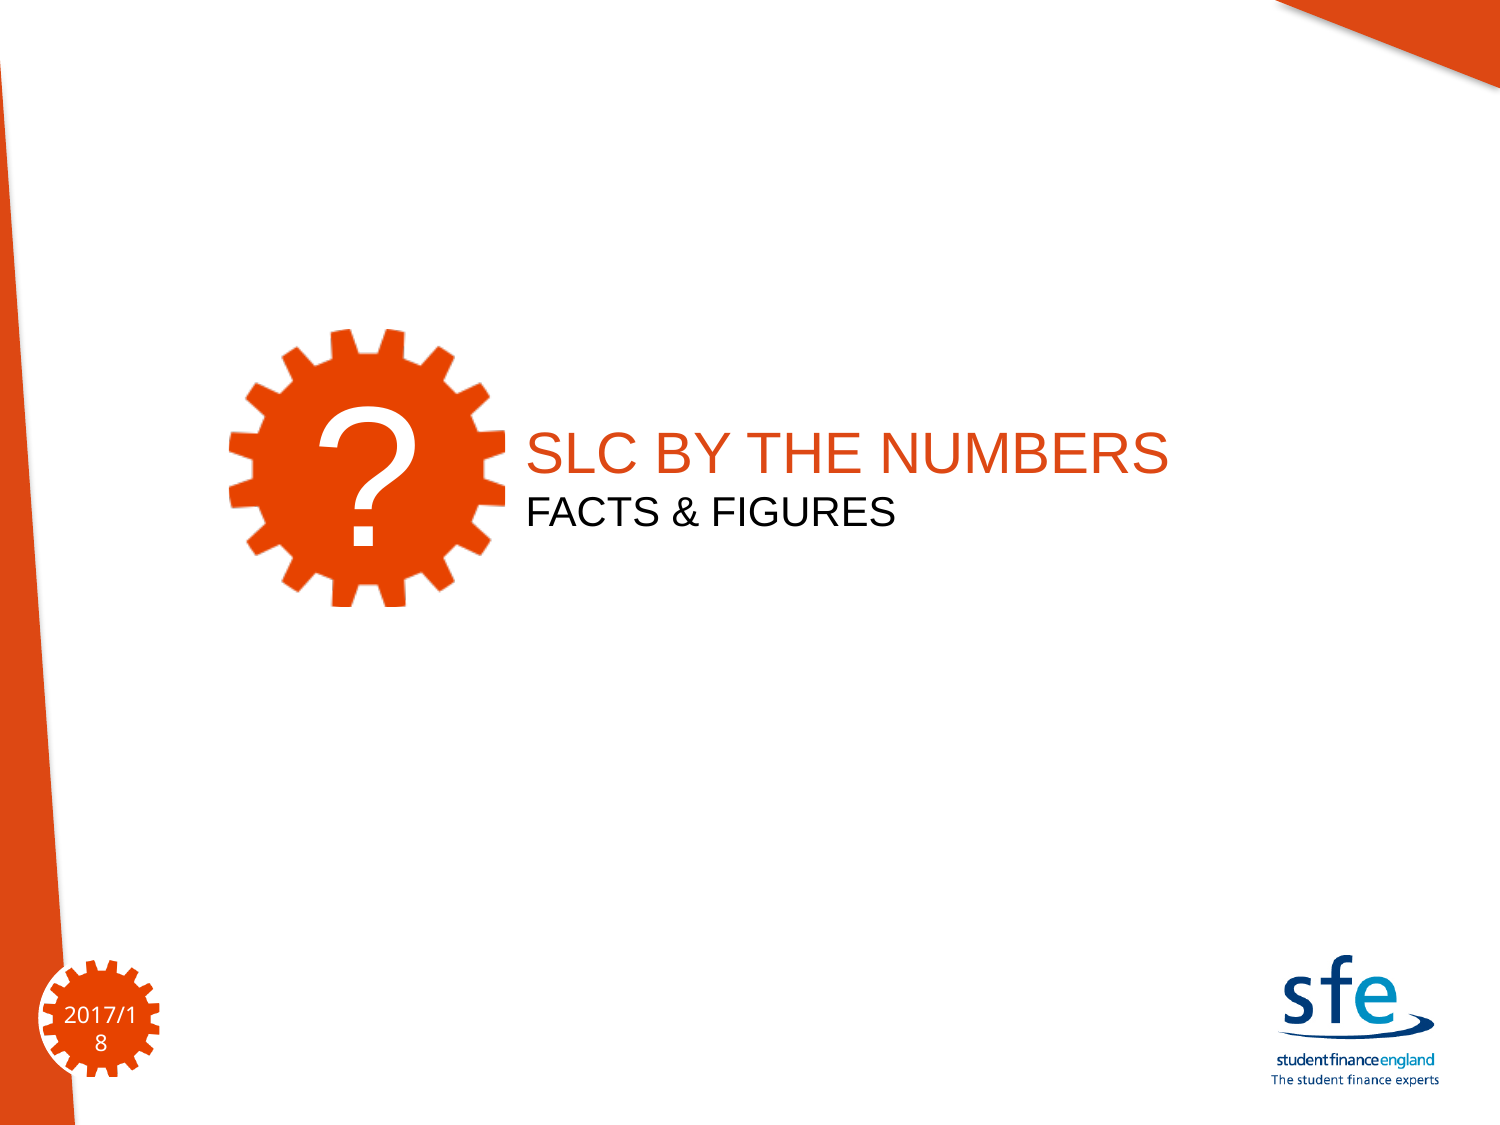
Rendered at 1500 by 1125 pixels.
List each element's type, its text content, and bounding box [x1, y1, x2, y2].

text_box SLC BY THE NUMBERS FACTS & FIGURES [525, 415, 1453, 586]
text_box ? [216, 338, 518, 594]
picture [1271, 955, 1439, 1087]
